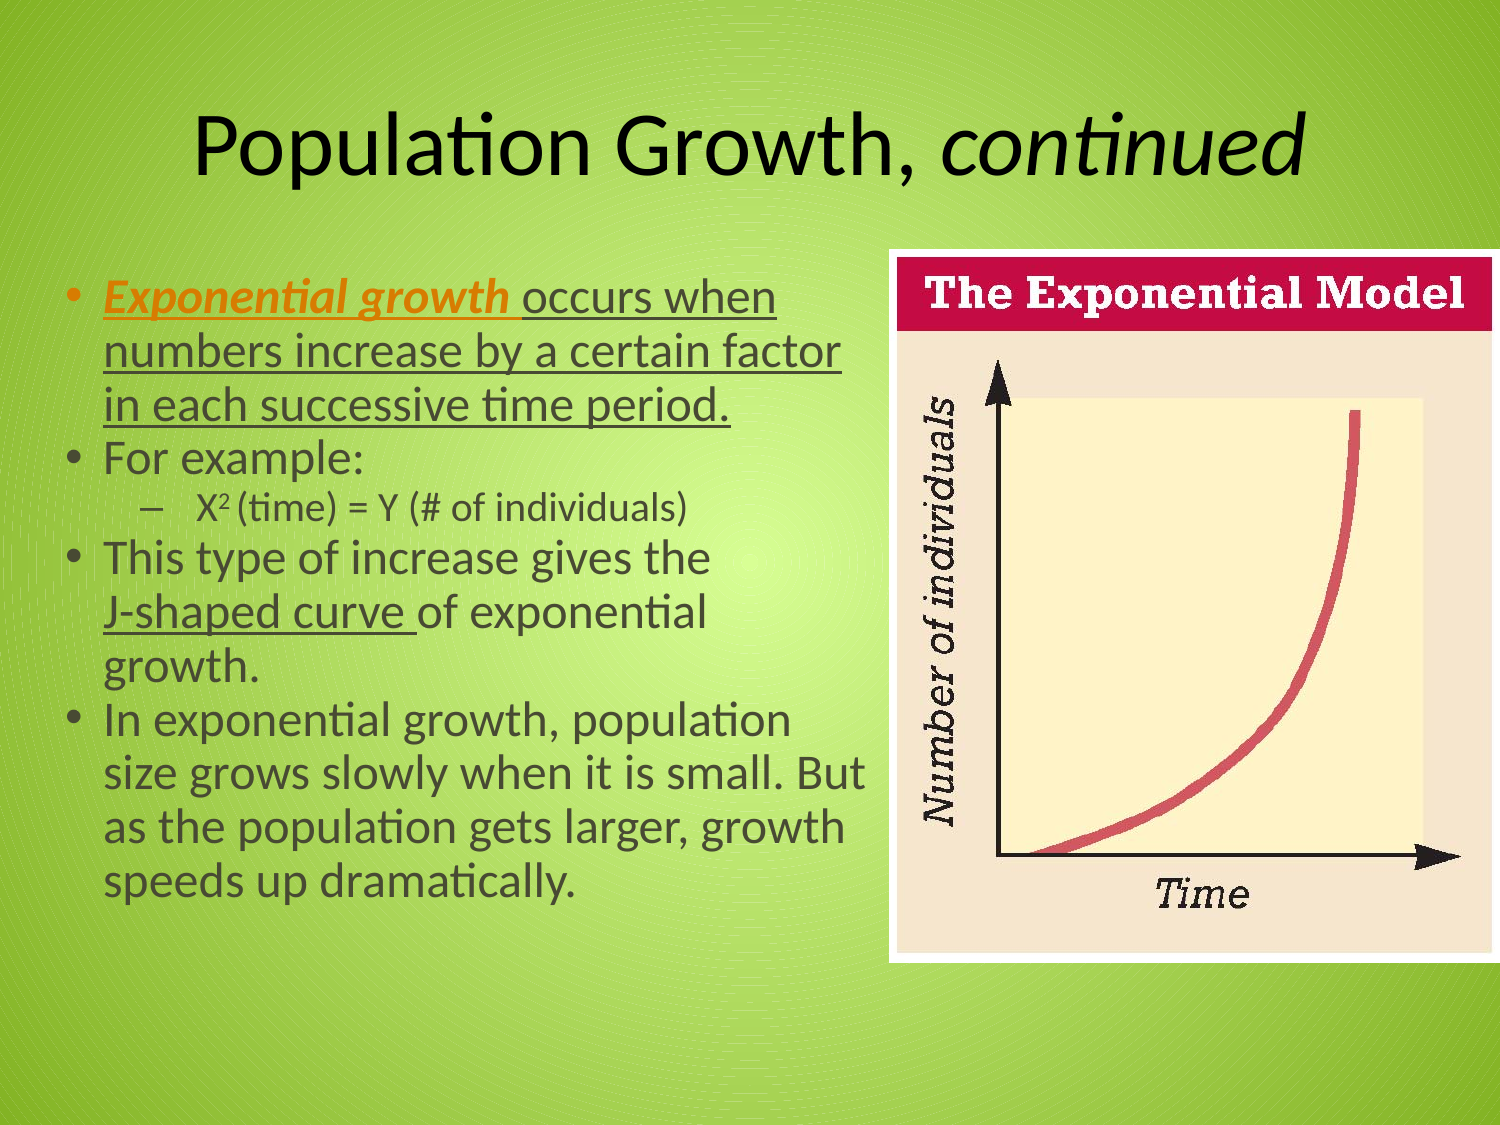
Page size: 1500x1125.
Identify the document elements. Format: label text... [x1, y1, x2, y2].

title Population Growth, continued [75, 45, 1425, 233]
list Exponential growth occurs when numbers increase by a certain factor in each successive time period. For example: X2 (time) = Y (# of individuals) This type of increase gives the J-shaped curve of exponential growth. In exponential growth, population size grows slowly when it is small. But as the population gets larger, growth speeds up dramatically. [50, 262, 883, 938]
picture [888, 249, 1500, 963]
